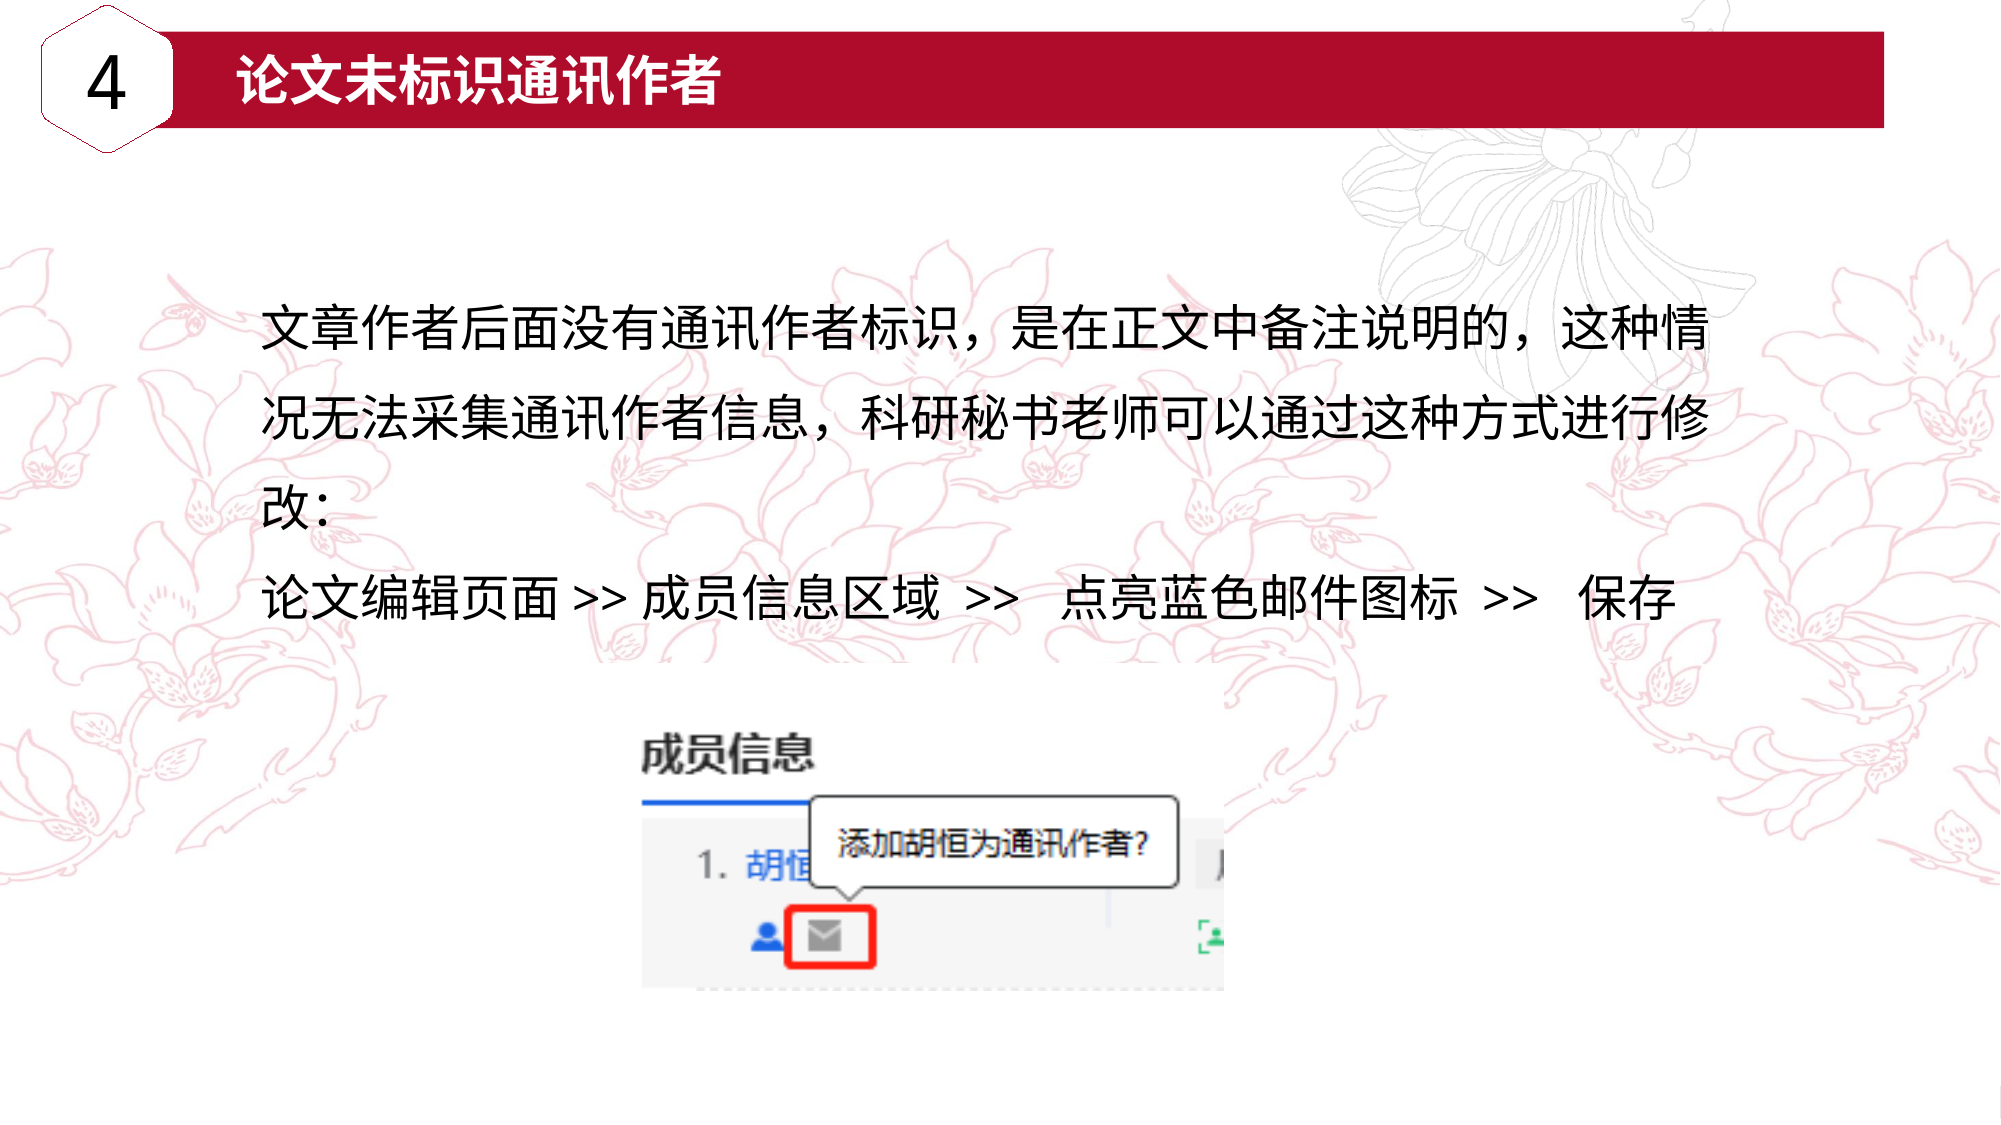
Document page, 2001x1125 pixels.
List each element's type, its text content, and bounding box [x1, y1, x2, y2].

text_box 文章作者后面没有通讯作者标识，是在正文中备注说明的，这种情况无法采集通讯作者信息，科研秘书老师可以通过这种方式进行修改： 论文编辑页面>>成员信息区域 >> 点亮蓝色邮件图标 >> 保存 [245, 258, 1766, 634]
picture [0, 0, 2001, 1125]
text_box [41, 4, 1929, 154]
